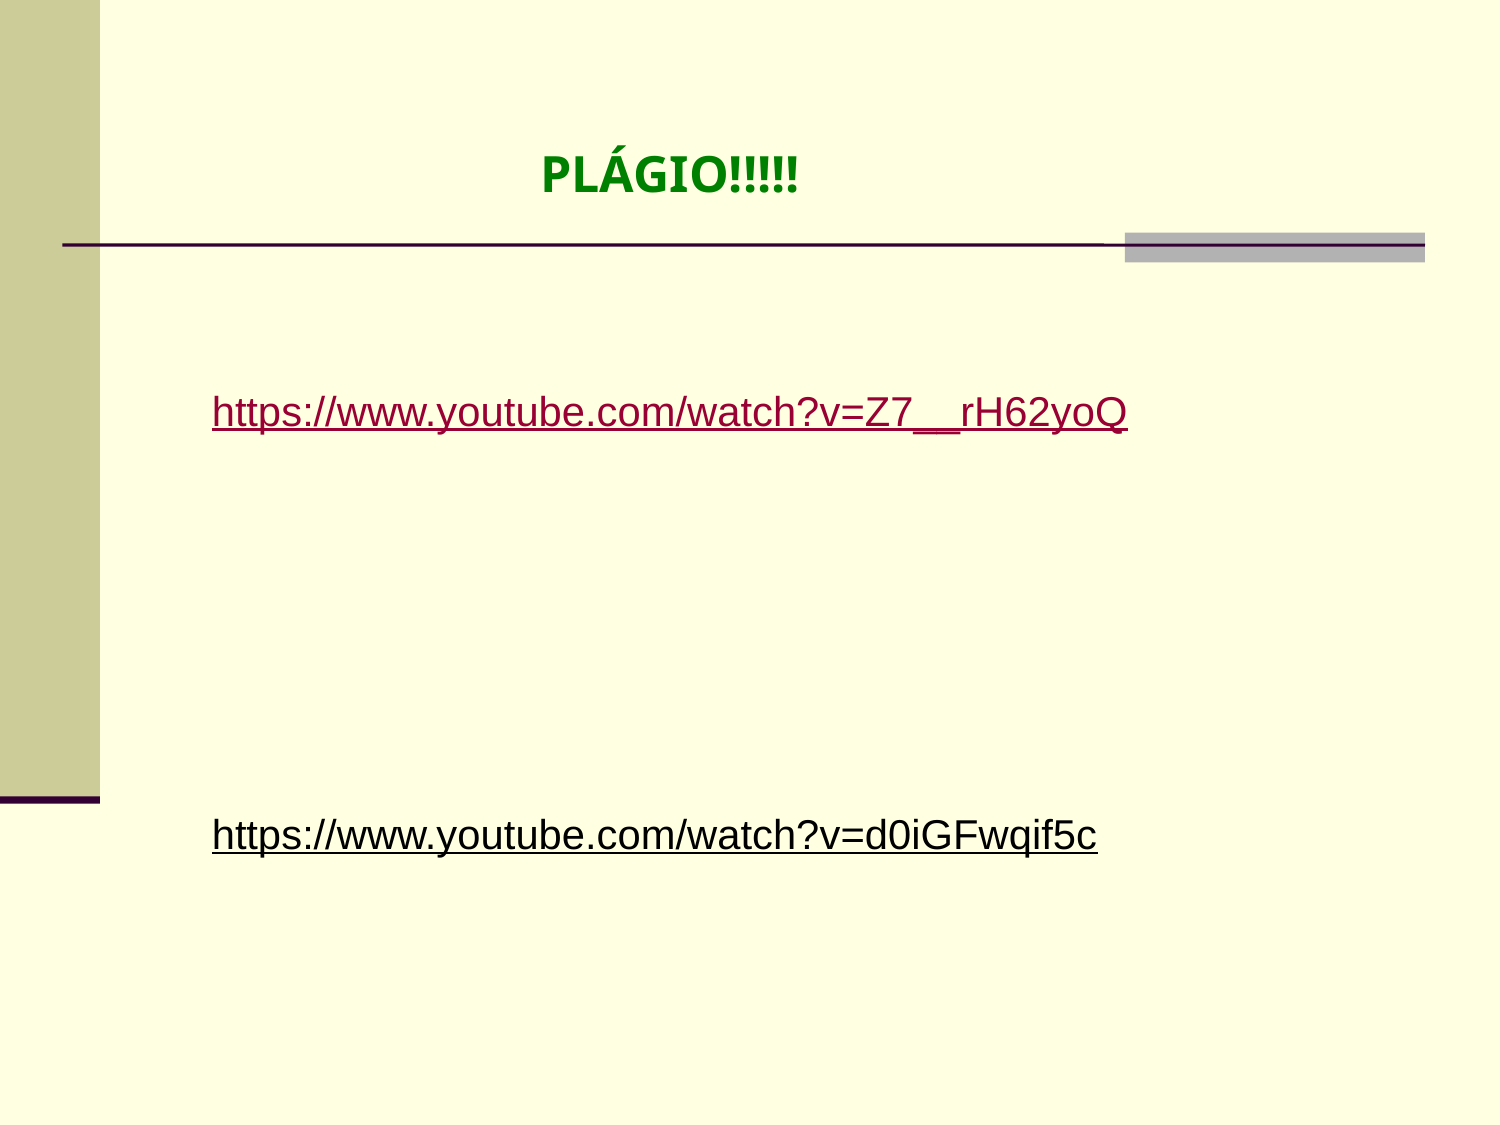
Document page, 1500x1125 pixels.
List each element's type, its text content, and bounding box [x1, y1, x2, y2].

text_box https://www.youtube.com/watch?v=Z7__rH62yoQ https://www.youtube.com/watch?v=d0iGFwqif5c [197, 342, 1500, 866]
text_box PLÁGIO!!!!! [245, 134, 1096, 210]
